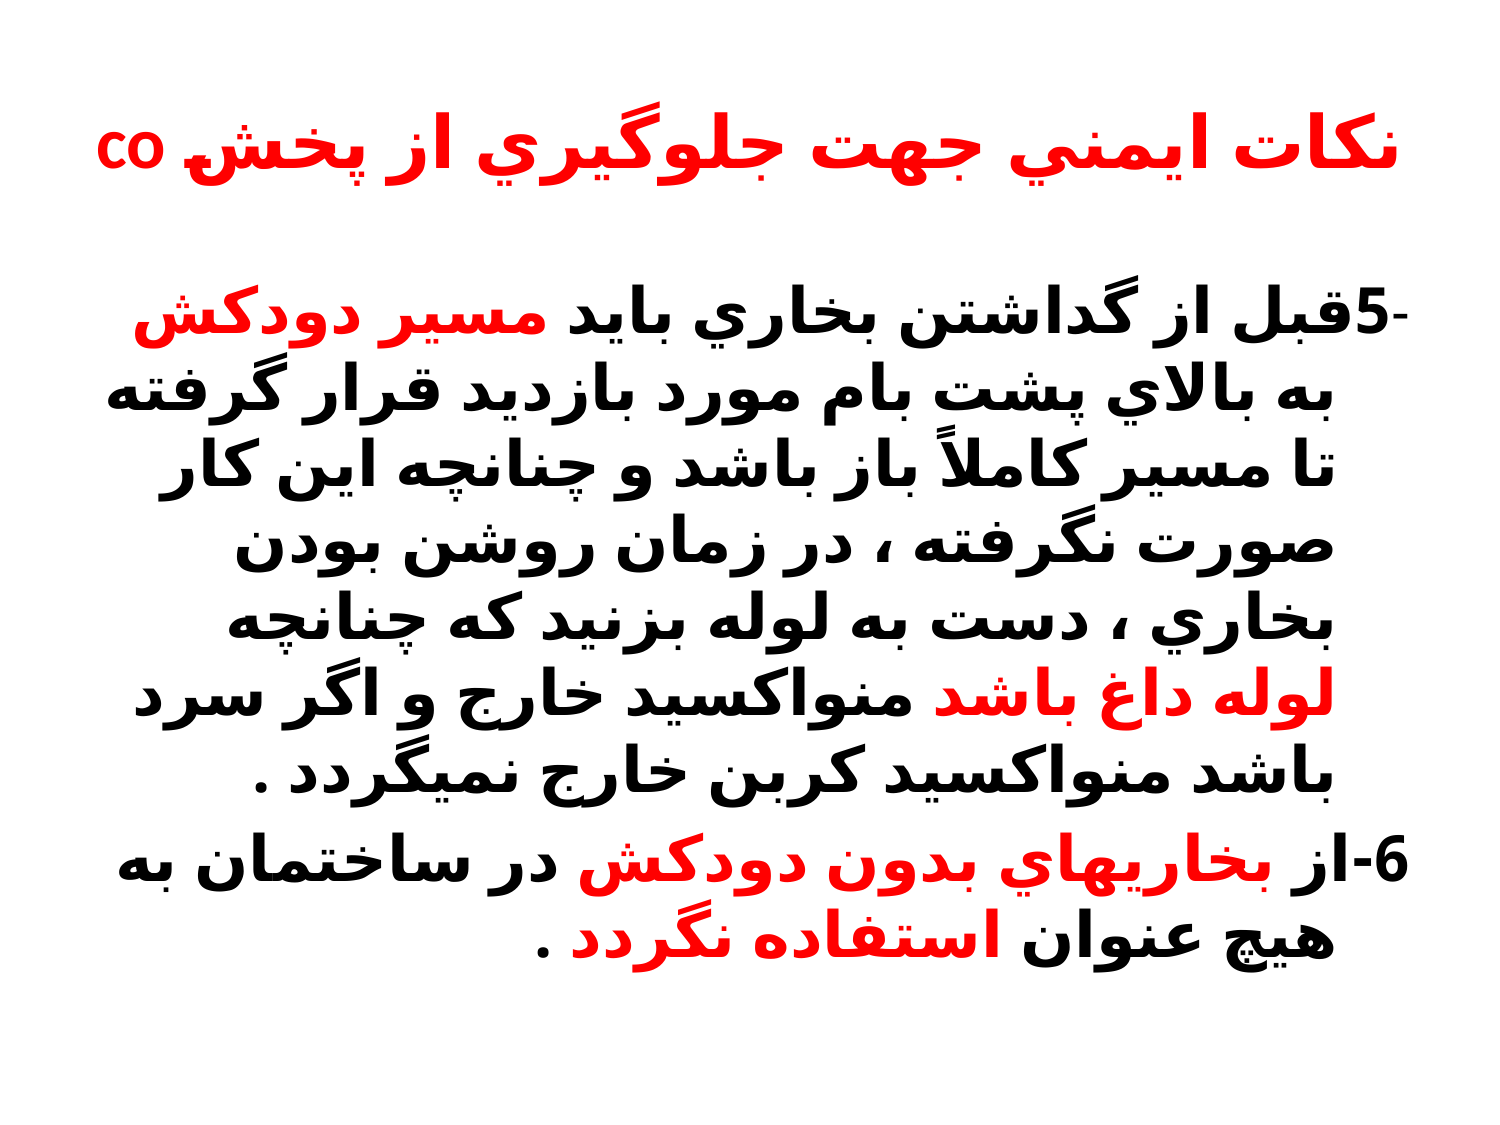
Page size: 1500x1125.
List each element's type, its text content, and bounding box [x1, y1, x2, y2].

title نكات ايمني جهت جلوگيري از پخش co [75, 45, 1425, 233]
list -5قبل از گداشتن بخاري بايد مسير دودكش به بالاي پشت بام مورد بازديد قرار گرفته تا مسير كاملاً باز باشد و چنانچه اين كار صورت نگرفته ، در زمان روشن بودن بخاري ، دست به لوله بزنيد كه چنانچه لوله داغ باشد منواكسيد خارج و اگر سرد باشد منواكسيد كربن خارج نميگردد . 6-از بخاريهاي بدون دودكش در ساختمان به هيچ عنوان استفاده نگردد . [75, 262, 1425, 1005]
